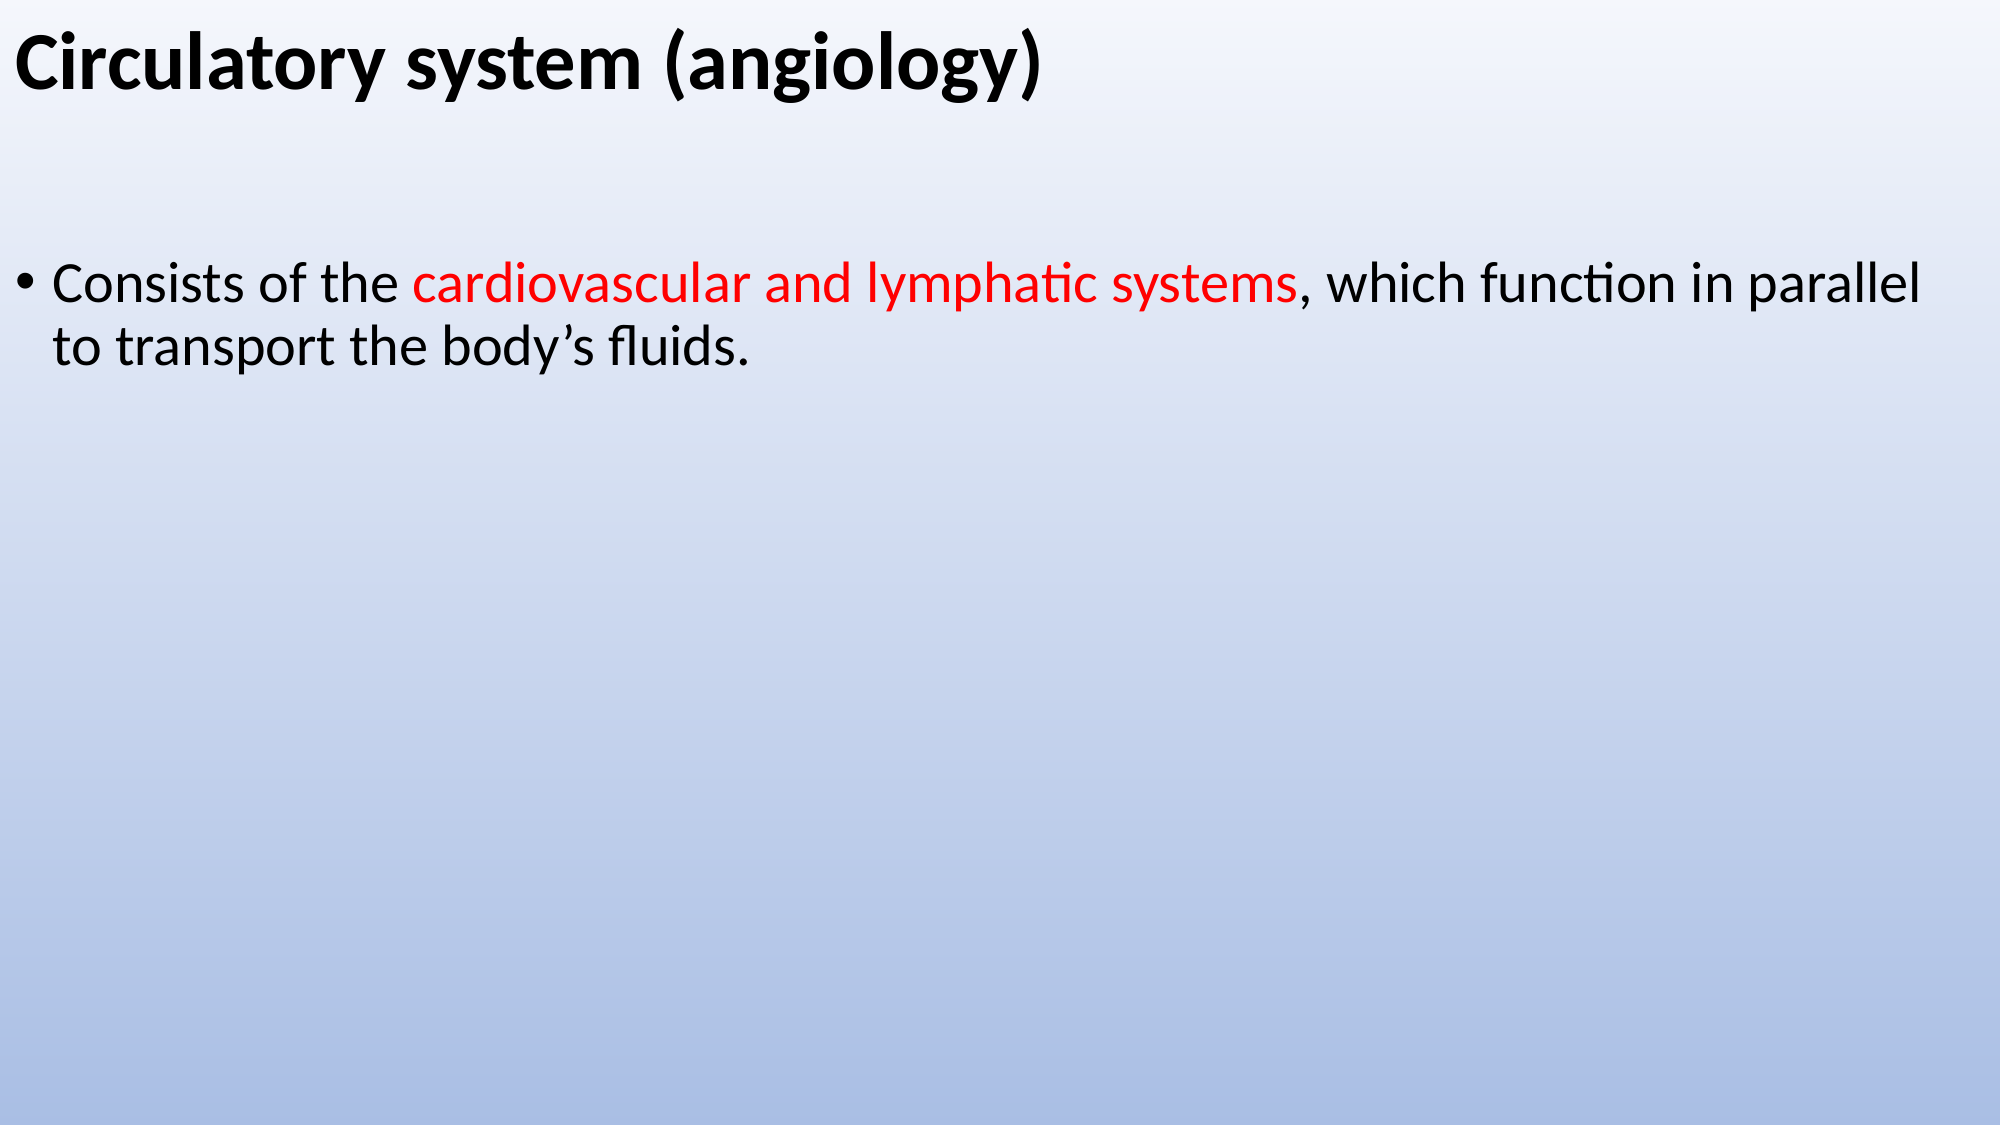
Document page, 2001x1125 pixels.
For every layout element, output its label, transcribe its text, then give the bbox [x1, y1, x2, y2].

title Circulatory system (angiology) [0, 0, 2000, 244]
list Consists of the cardiovascular and lymphatic systems, which function in parallel to transport the body’s fluids. [0, 244, 2000, 1125]
